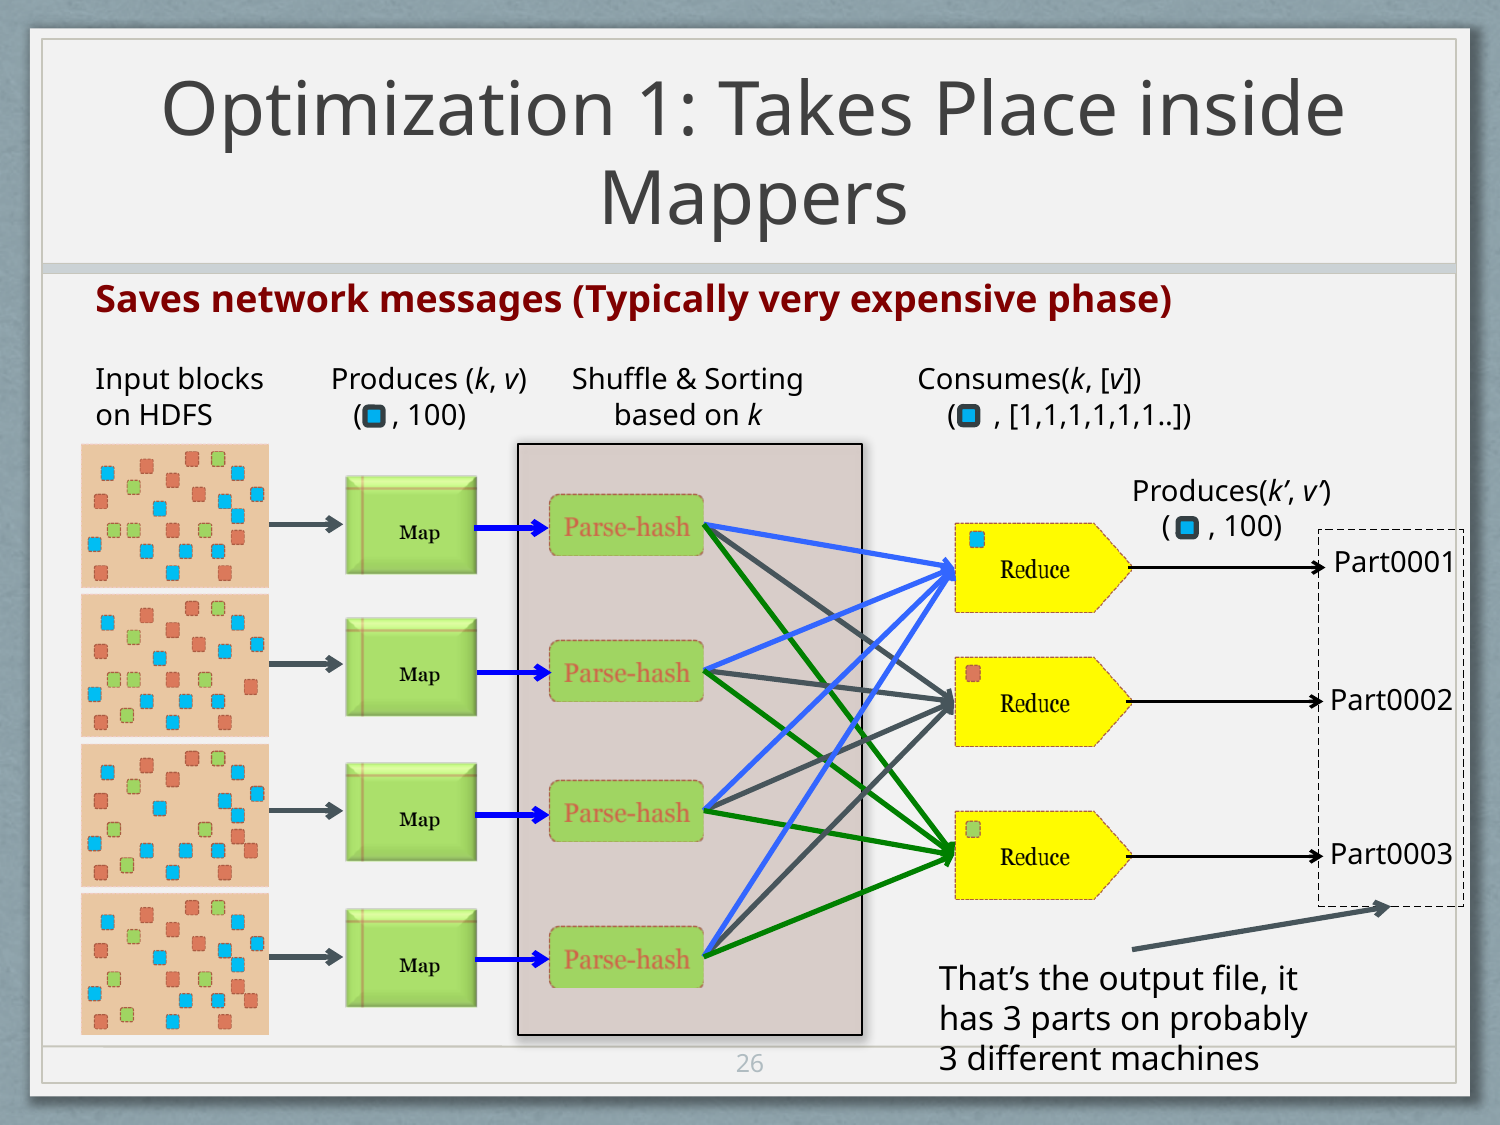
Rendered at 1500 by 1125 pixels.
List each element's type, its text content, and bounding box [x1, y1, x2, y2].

text_box Input blocks on HDFS [80, 353, 292, 439]
slide_number 26 [687, 1051, 813, 1088]
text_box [1116, 464, 1432, 522]
picture [80, 443, 270, 1036]
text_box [517, 966, 863, 1036]
text_box Saves network messages (Typically very expensive phase) [80, 267, 1432, 328]
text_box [315, 352, 546, 440]
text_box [473, 492, 705, 989]
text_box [923, 529, 1468, 1087]
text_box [703, 521, 955, 556]
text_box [517, 352, 863, 514]
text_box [703, 564, 916, 956]
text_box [902, 352, 1218, 440]
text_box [268, 473, 478, 1009]
title Optimization 1: Takes Place inside Mappers [45, 40, 1463, 260]
